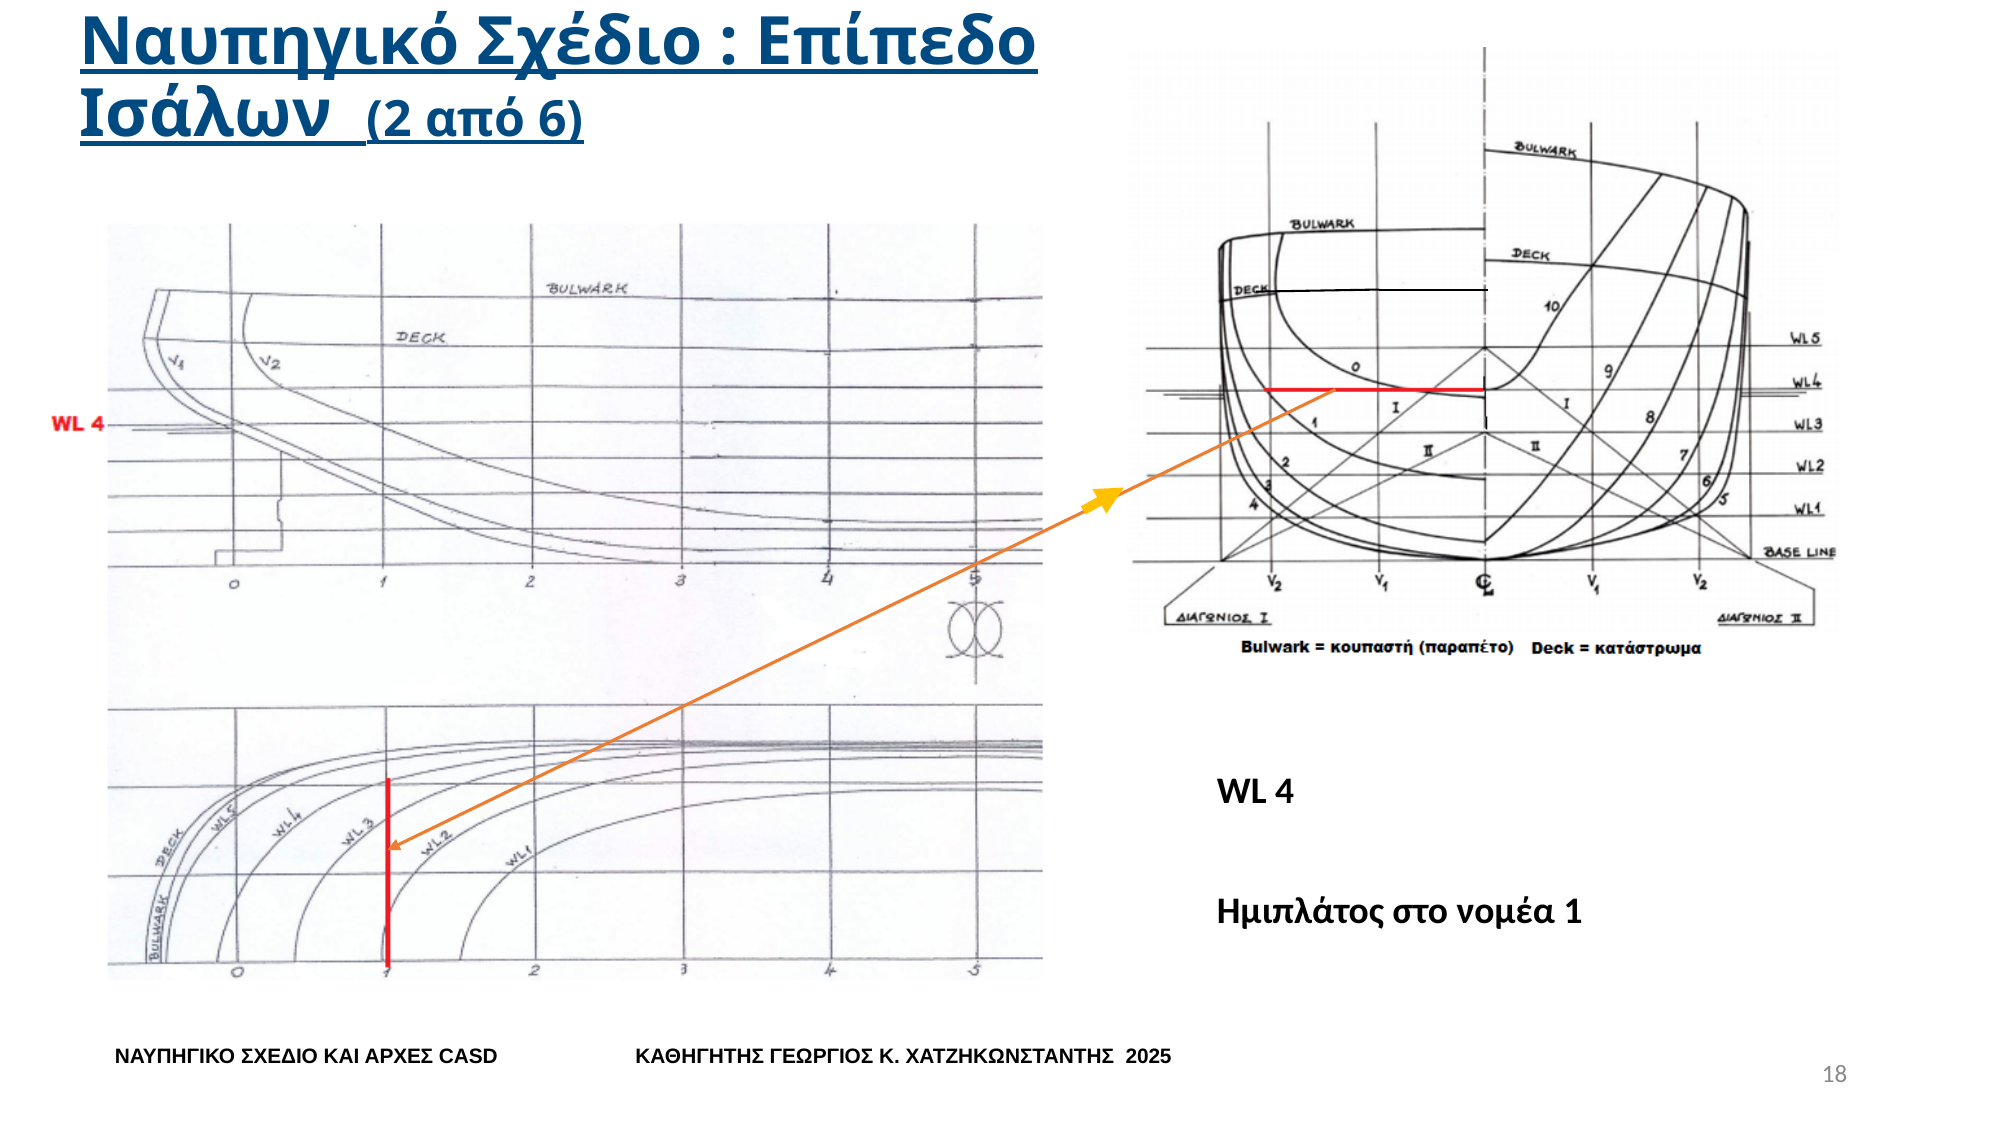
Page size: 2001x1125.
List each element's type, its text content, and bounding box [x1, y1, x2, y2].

slide_number 18 [1412, 1042, 1863, 1103]
picture [1123, 47, 1853, 663]
text_box ΝΑΥΠΗΓΙΚΟ ΣΧΕΔΙΟ ΚΑΙ ΑΡΧΕΣ CASD ΚΑΘΗΓΗΤΗΣ ΓΕΩΡΓΙΟΣ Κ. ΧΑΤΖΗΚΩΝΣΤΑΝΤΗΣ 2025 [100, 1034, 1365, 1075]
picture [34, 219, 1048, 984]
title Ναυπηγικό Σχέδιο : Επίπεδο Ισάλων (2 από 6) [64, 31, 1257, 169]
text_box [1083, 487, 1124, 511]
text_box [387, 389, 1336, 850]
text_box WL 4 Ημιπλάτος στο νομέα 1 [1202, 759, 1723, 939]
